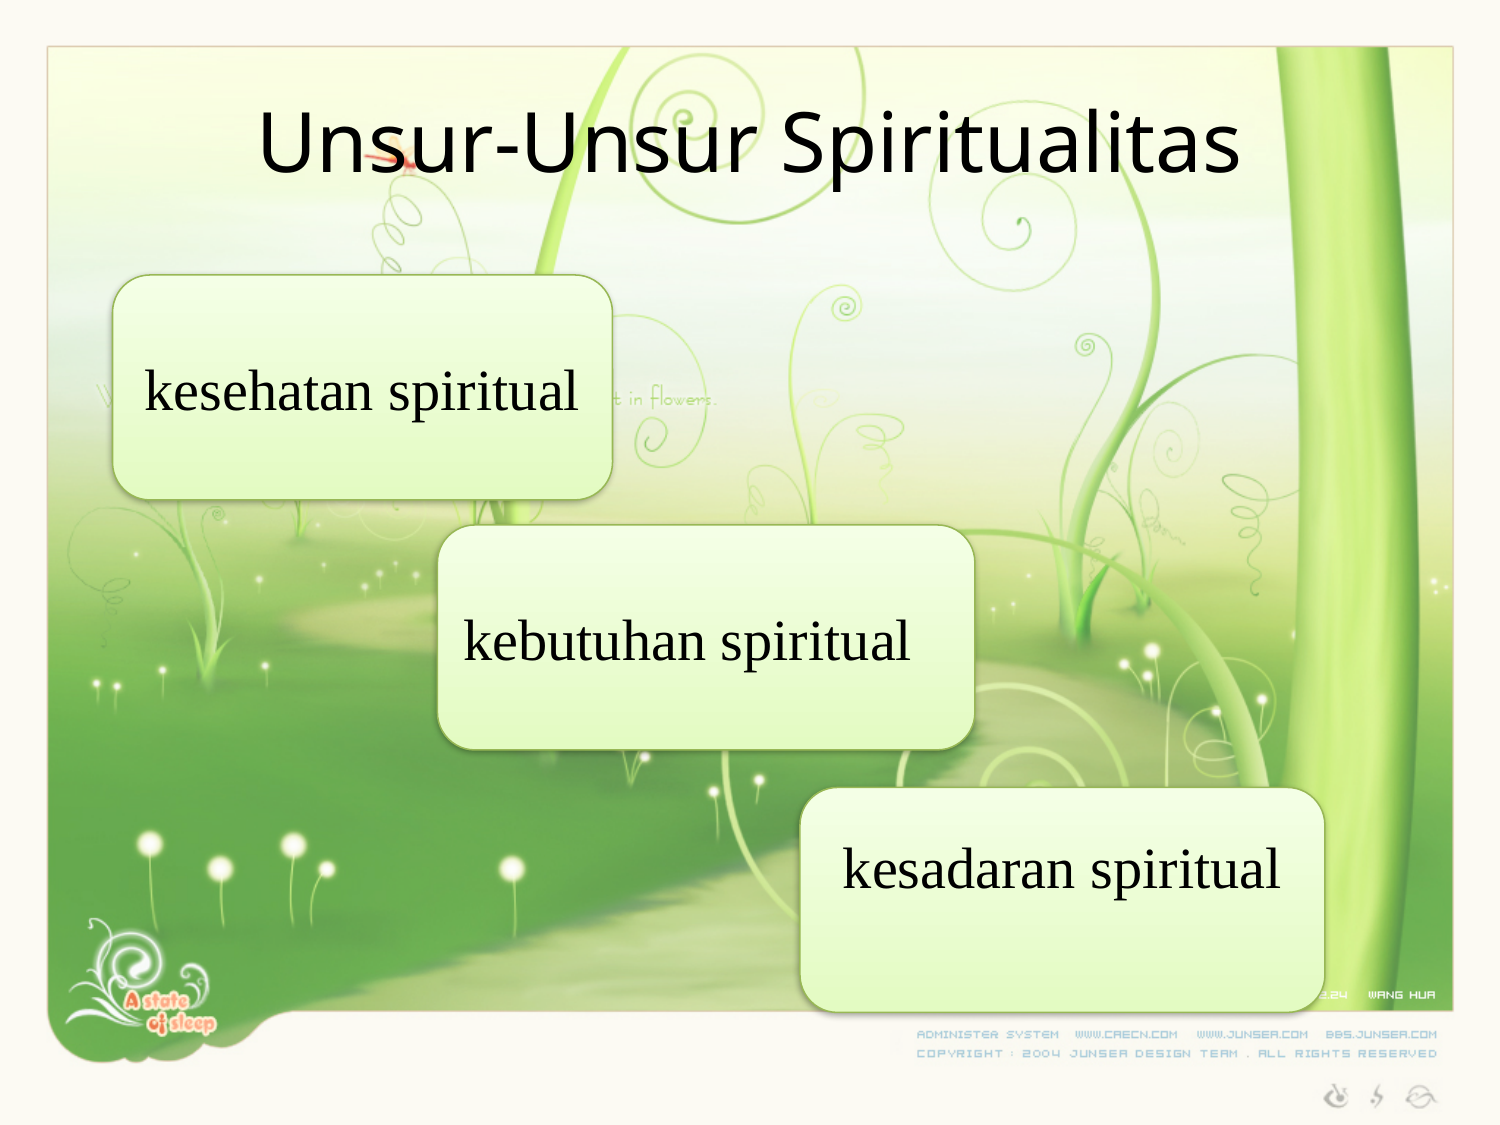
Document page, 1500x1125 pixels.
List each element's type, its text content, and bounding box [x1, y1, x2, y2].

text_box kesadaran spiritual [799, 786, 1326, 1014]
text_box kebutuhan spiritual [436, 524, 976, 751]
text_box kesehatan spiritual [111, 274, 614, 501]
title Unsur-Unsur Spiritualitas [75, 45, 1425, 233]
